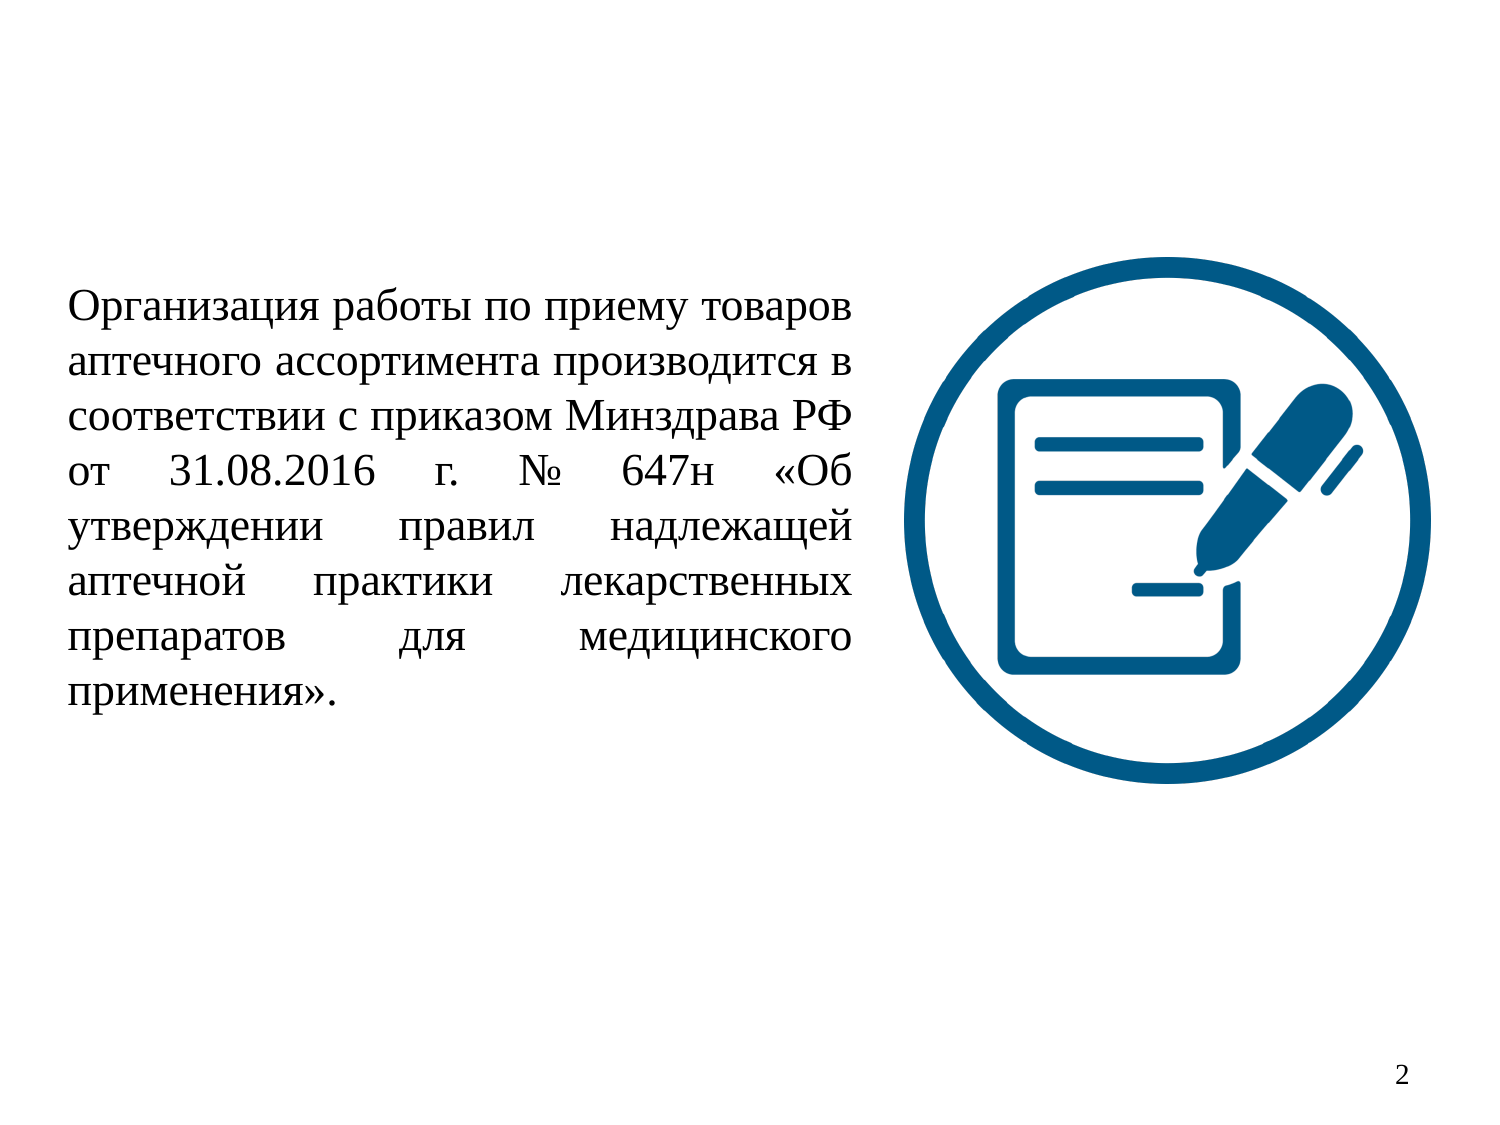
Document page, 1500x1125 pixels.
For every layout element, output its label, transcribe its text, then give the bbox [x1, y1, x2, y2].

slide_number 2 [1074, 1042, 1425, 1103]
picture [903, 255, 1431, 515]
text_box Организация работы по приему товаров аптечного ассортимента производится в соответствии с приказом Минздрава РФ от 31.08.2016 г. № 647н «Об утверждении правил надлежащей аптечной практики лекарственных препаратов для медицинского применения». [53, 267, 869, 767]
picture [903, 526, 1143, 784]
picture [1192, 545, 1431, 784]
picture [925, 278, 1410, 763]
